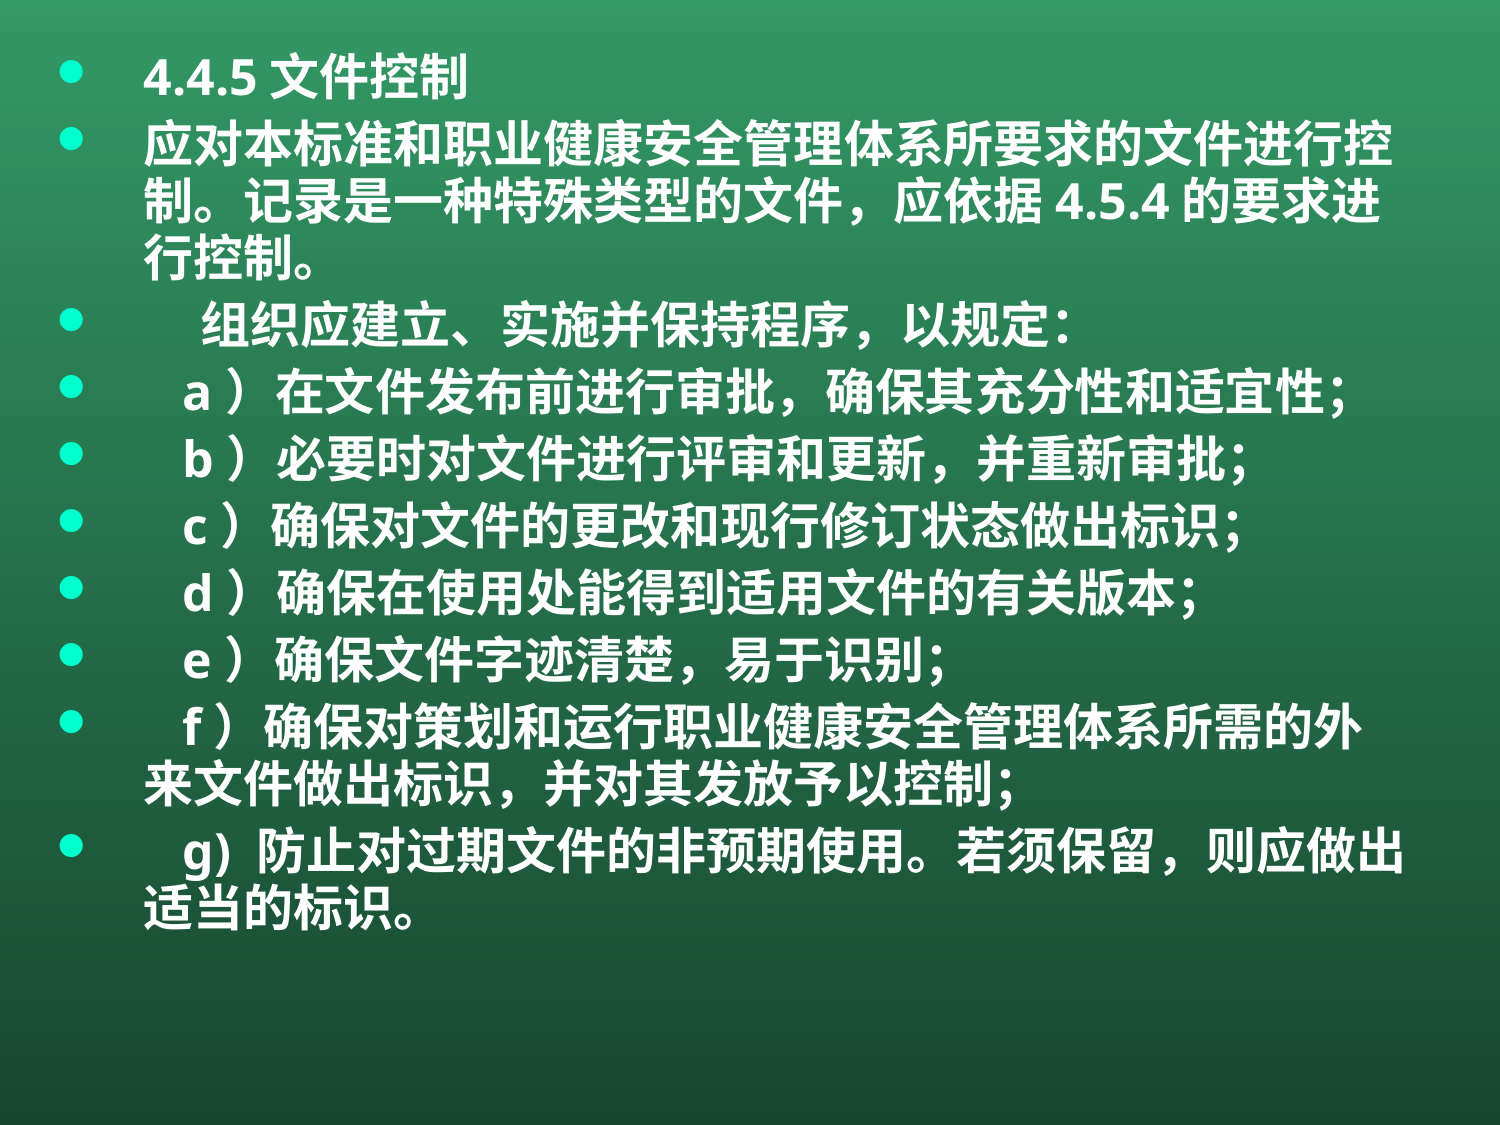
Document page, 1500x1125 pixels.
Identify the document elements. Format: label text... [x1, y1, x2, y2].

list 4.4.5文件控制 应对本标准和职业健康安全管理体系所要求的文件进行控制。记录是一种特殊类型的文件，应依据4.5.4的要求进行控制。 组织应建立、实施并保持程序，以规定： a）在文件发布前进行审批，确保其充分性和适宜性； b）必要时对文件进行评审和更新，并重新审批； c）确保对文件的更改和现行修订状态做出标识； d）确保在使用处能得到适用文件的有关版本； e）确保文件字迹清楚，易于识别； f）确保对策划和运行职业健康安全管理体系所需的外来文件做出标识，并对其发放予以控制； g) 防止对过期文件的非预期使用。若须保留，则应做出适当的标识。 [40, 42, 1426, 1107]
